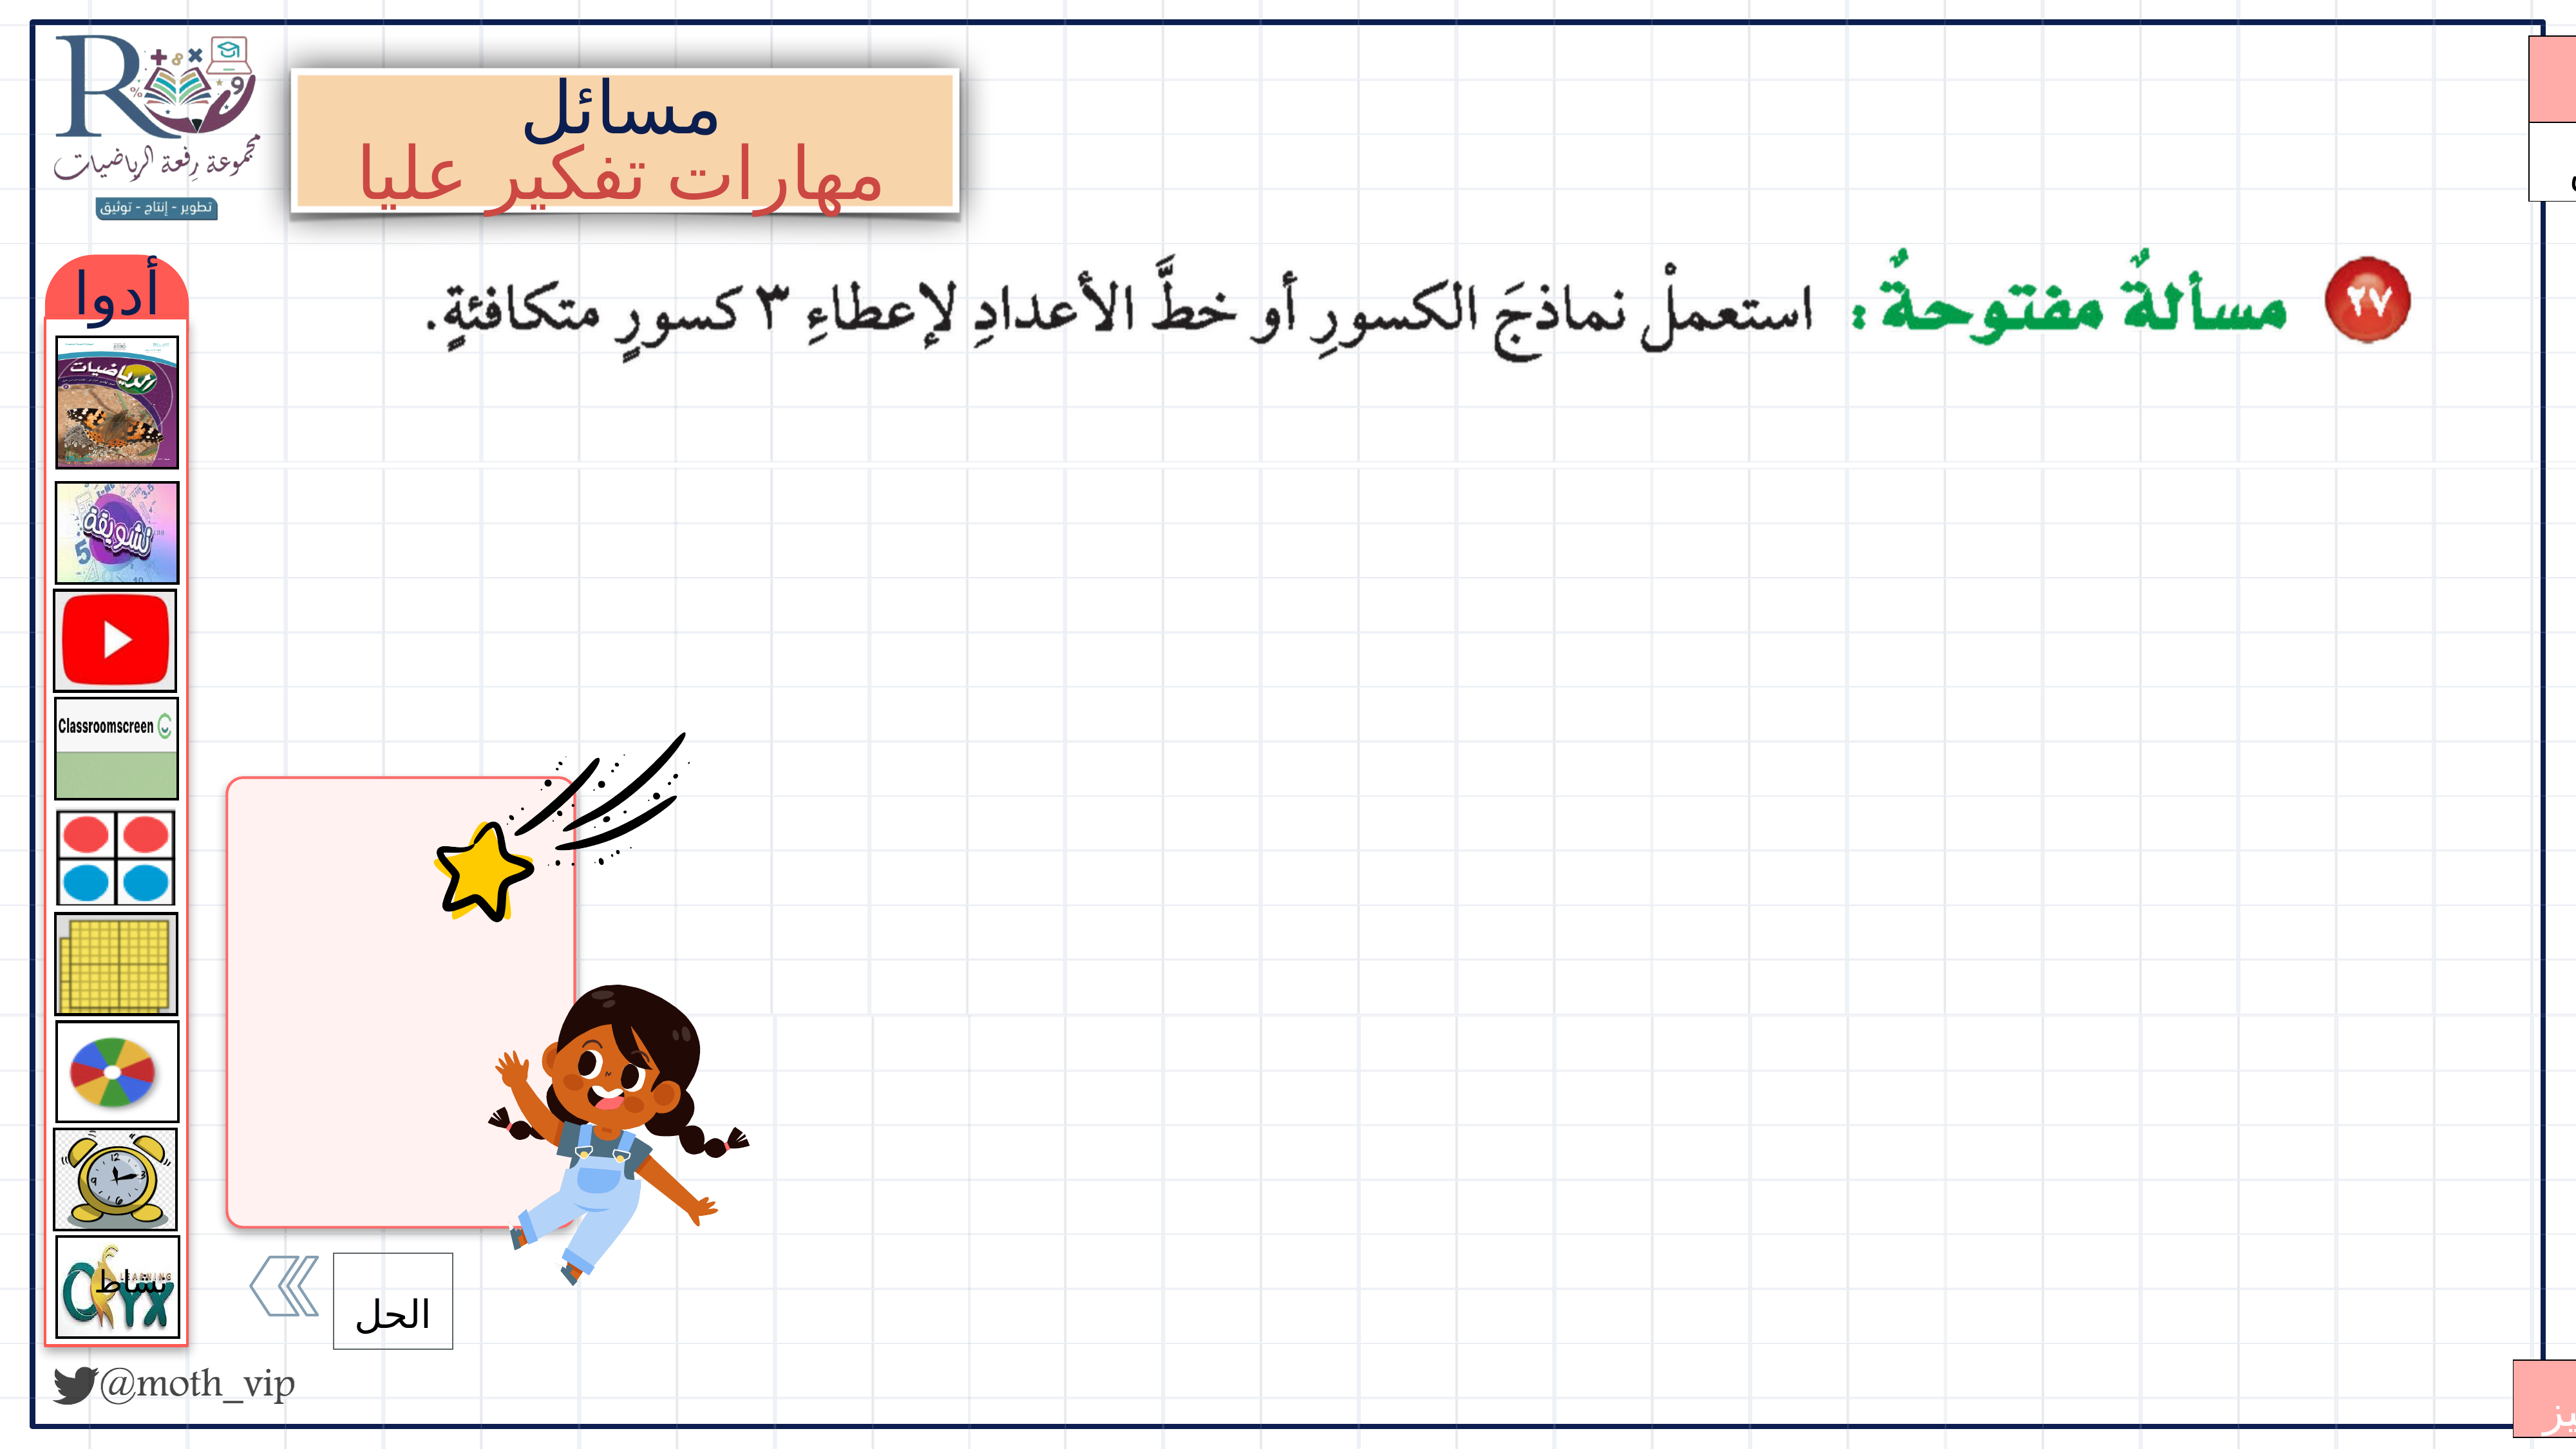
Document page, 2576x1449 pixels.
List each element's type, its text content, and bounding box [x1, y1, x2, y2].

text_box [227, 692, 750, 1287]
picture [30, 15, 281, 243]
picture [351, 243, 2432, 371]
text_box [44, 242, 190, 1346]
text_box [250, 1299, 453, 1320]
table_header التركيز [2514, 1361, 2576, 1437]
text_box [286, 50, 964, 244]
